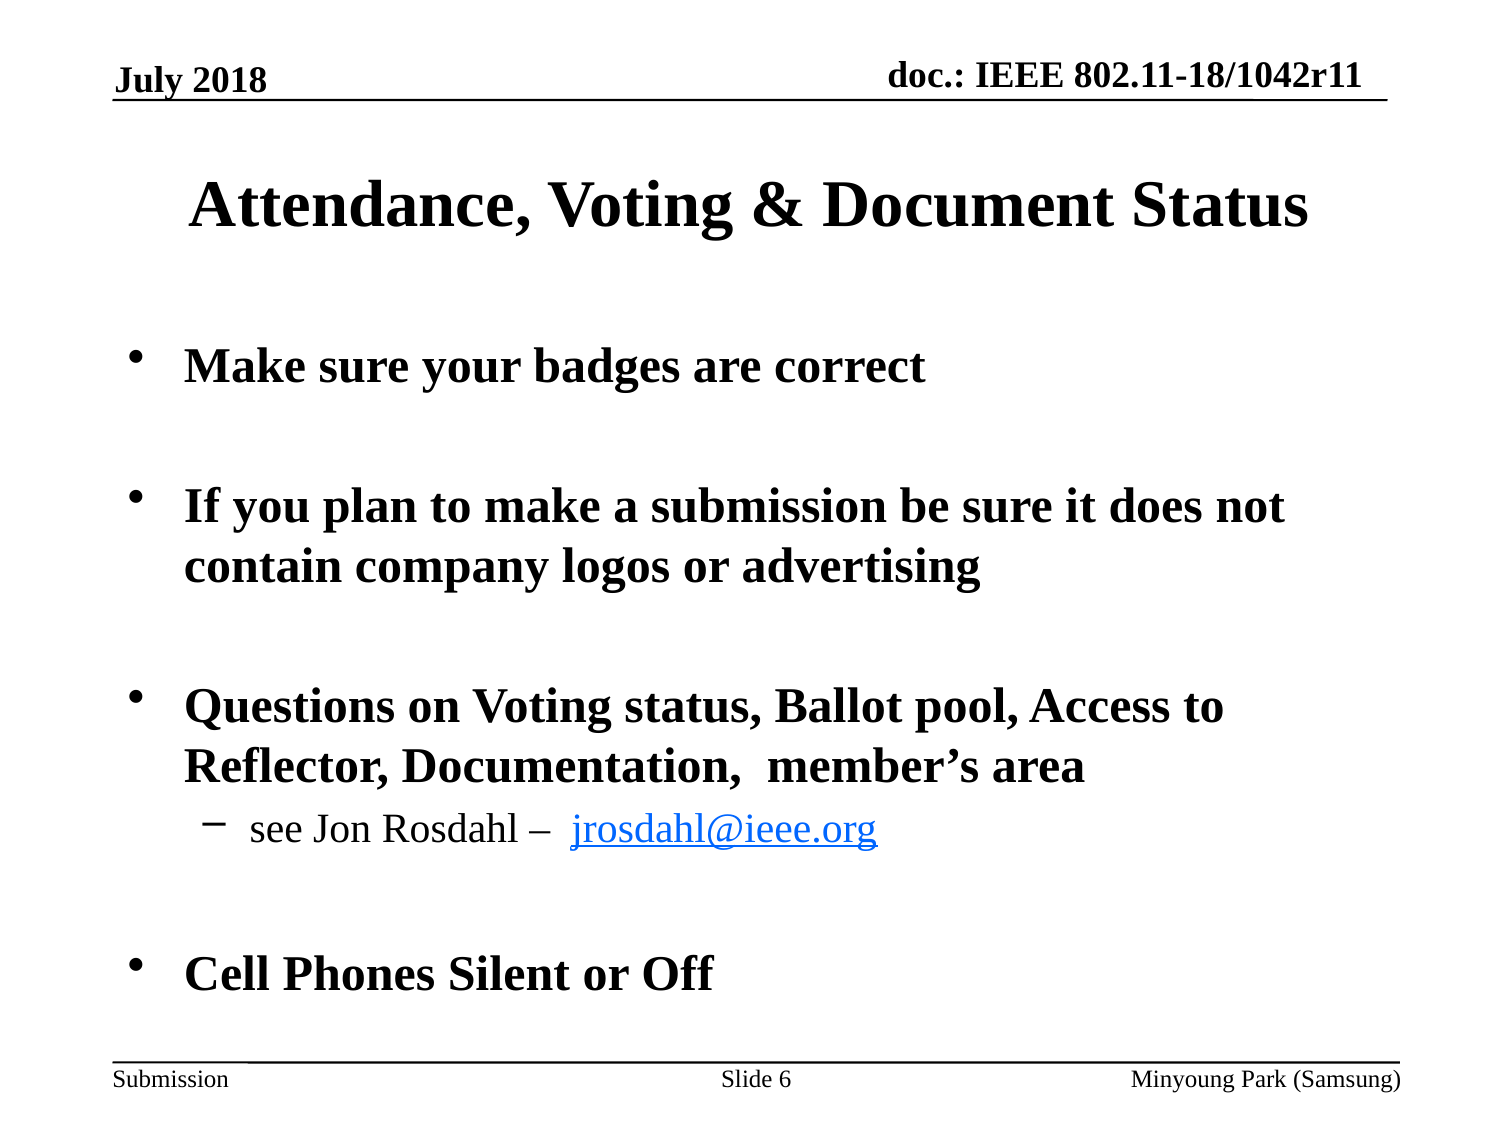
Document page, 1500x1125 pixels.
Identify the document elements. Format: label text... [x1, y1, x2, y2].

list Make sure your badges are correct If you plan to make a submission be sure it does not contain company logos or advertising Questions on Voting status, Ballot pool, Access to Reflector, Documentation, member’s area see Jon Rosdahl – jrosdahl@ieee.org Cell Phones Silent or Off [112, 324, 1388, 1000]
slide_number Slide 6 [712, 1061, 800, 1093]
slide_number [114, 54, 335, 101]
footer Minyoung Park (Samsung) [949, 1061, 1402, 1093]
title Attendance, Voting & Document Status [112, 112, 1388, 288]
